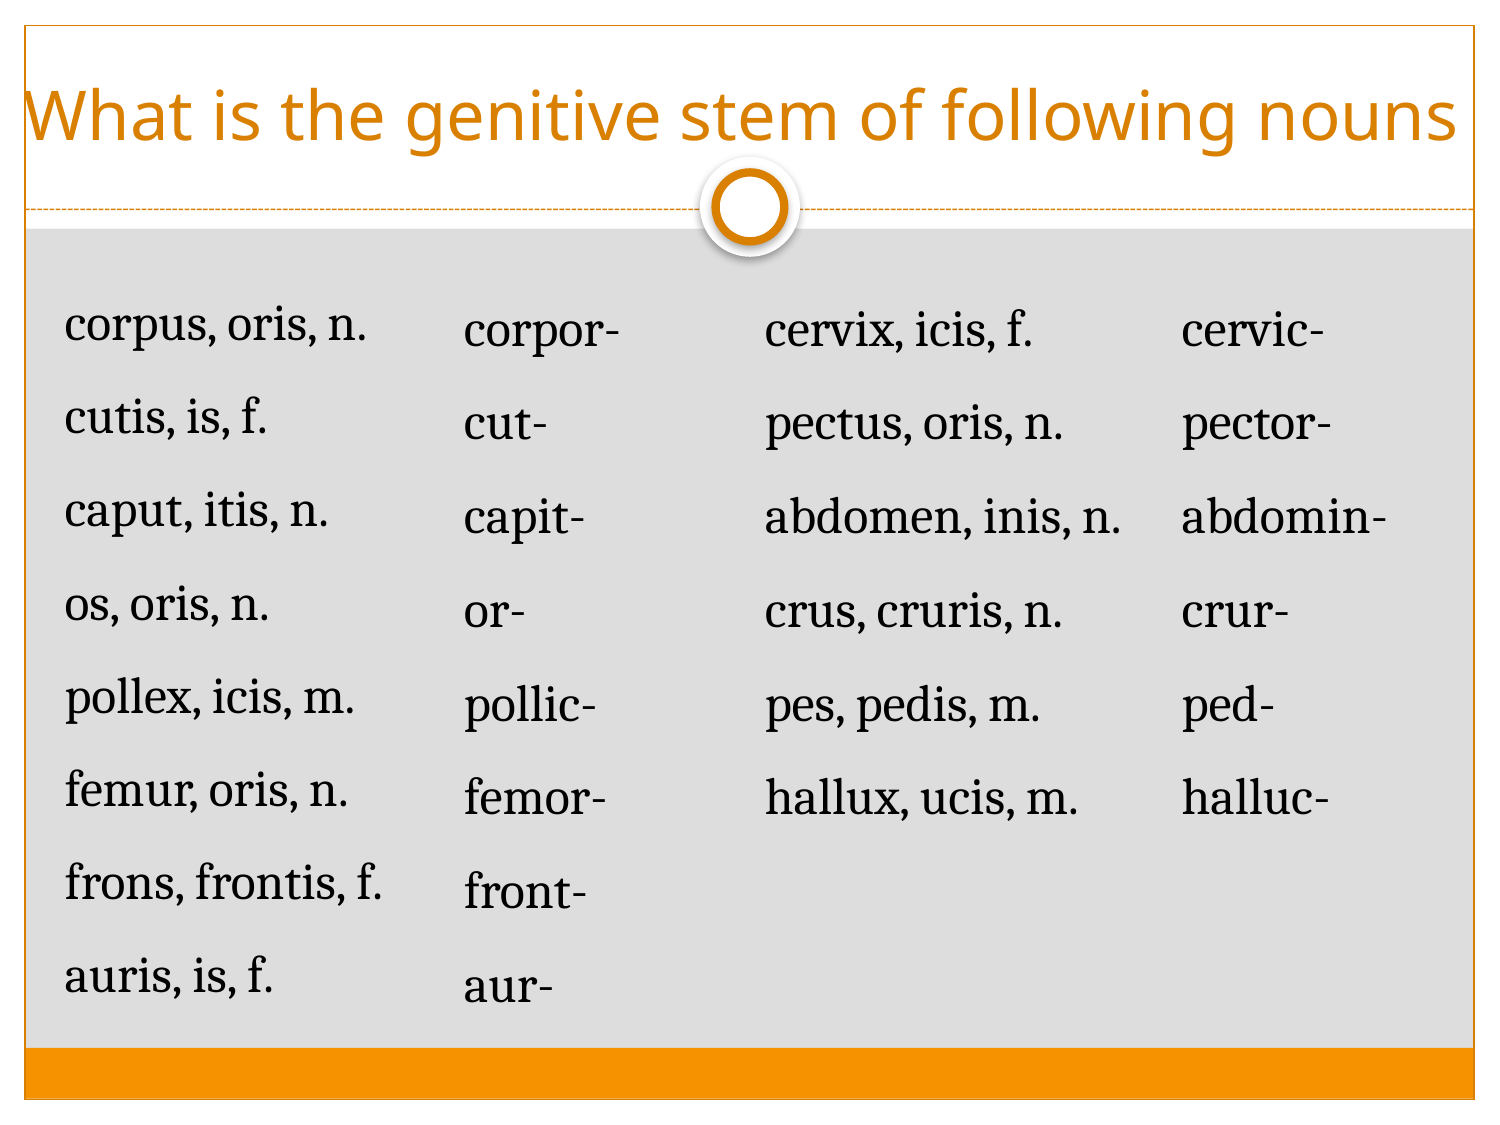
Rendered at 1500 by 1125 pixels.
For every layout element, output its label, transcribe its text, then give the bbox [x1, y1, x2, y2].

text_box cervix, icis, f. pectus, oris, n. abdomen, inis, n. crus, cruris, n. pes, pedis, m. hallux, ucis, m. [749, 255, 1166, 833]
list corpus, oris, n. cutis, is, f. caput, itis, n. os, oris, n. pollex, icis, m. femur, oris, n. frons, frontis, f. auris, is, f. [49, 250, 774, 1017]
title What is the genitive stem of following nouns [0, 37, 1484, 162]
text_box cervic- pector- abdomin- crur- ped- halluc- [1166, 255, 1484, 833]
text_box corpor- cut- capit- or- pollic- femor- front- aur- [449, 255, 636, 1020]
